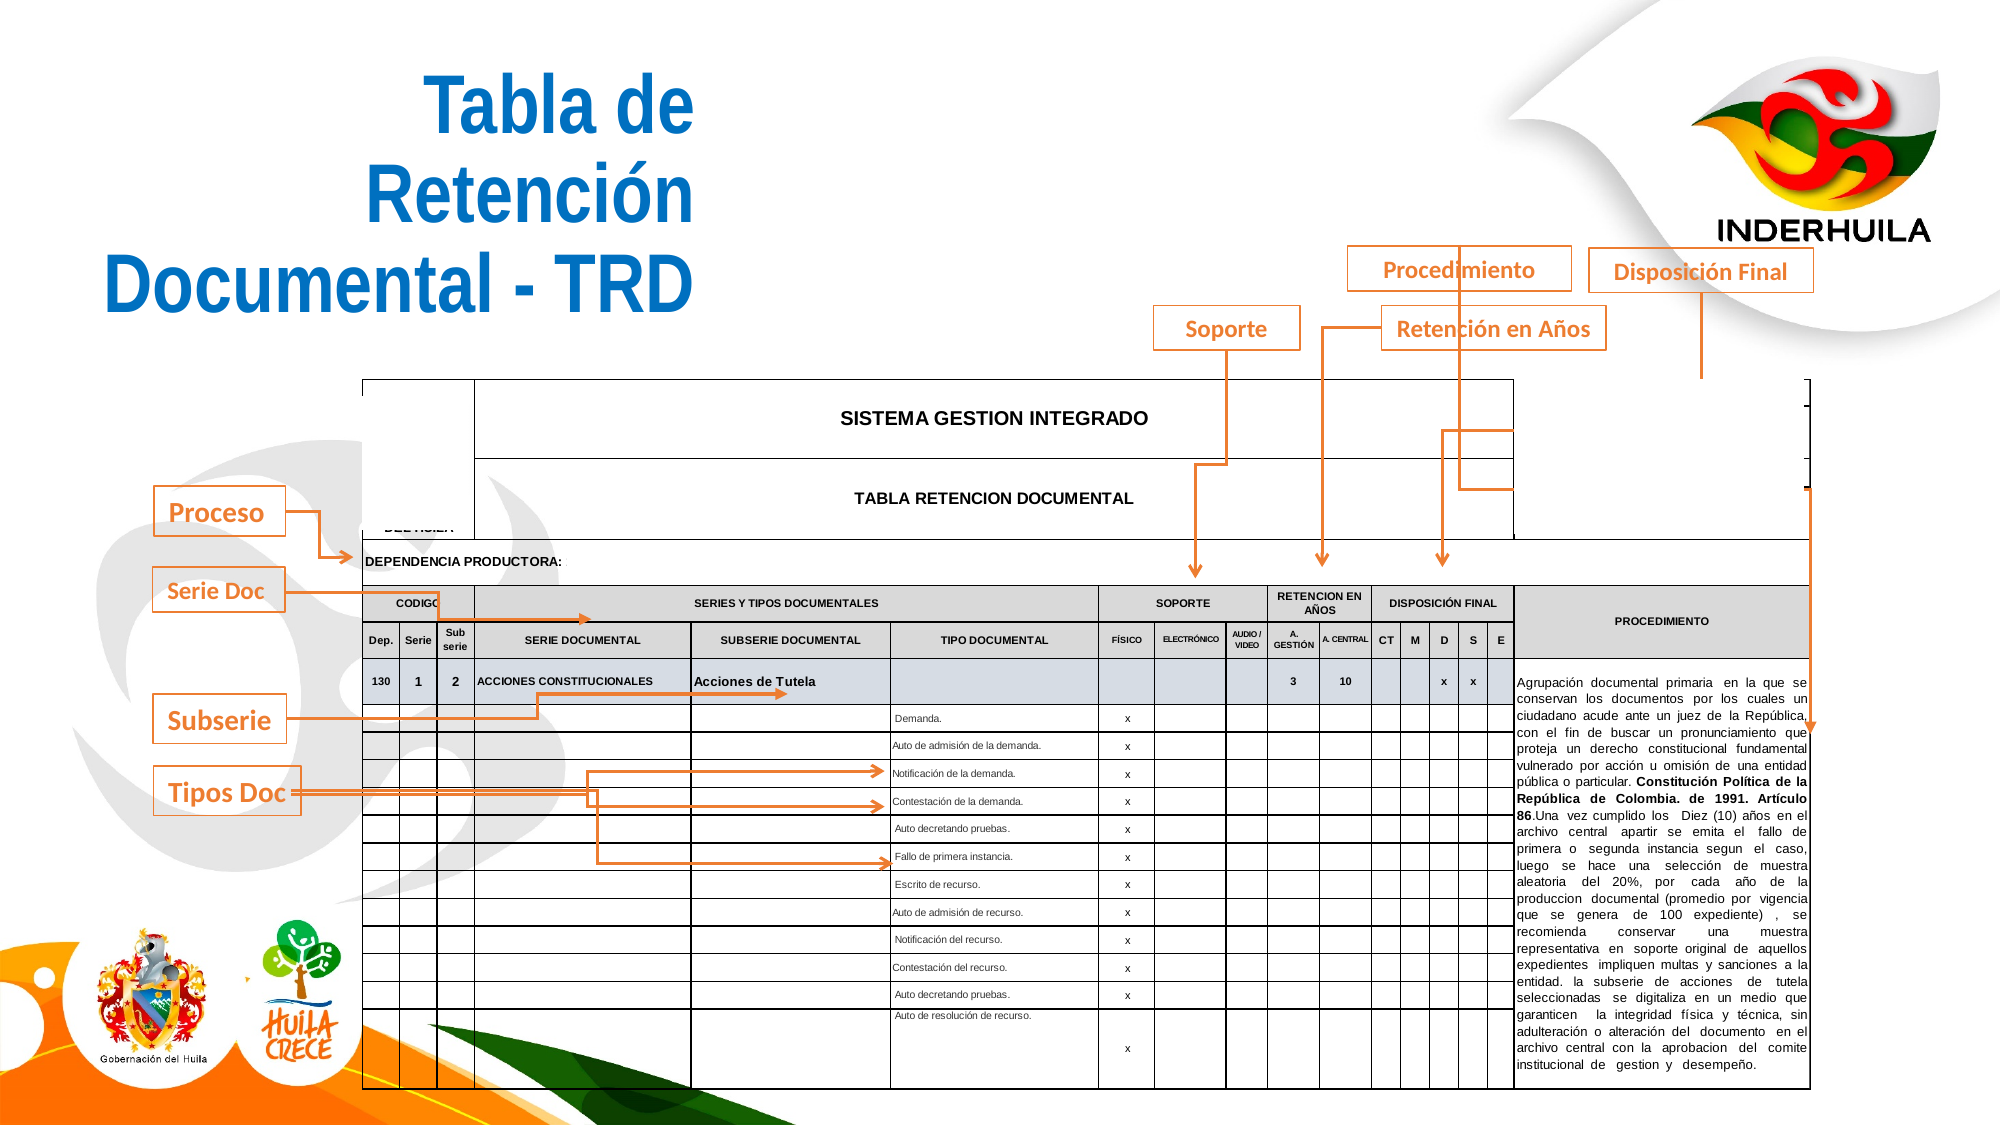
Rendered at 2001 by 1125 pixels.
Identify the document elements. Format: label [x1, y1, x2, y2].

text_box [287, 693, 788, 720]
text_box [1322, 328, 1382, 568]
text_box [291, 771, 885, 795]
picture [362, 378, 1811, 1090]
text_box [285, 511, 354, 558]
text_box [301, 791, 894, 864]
text_box [291, 795, 885, 807]
text_box [1390, 314, 1880, 665]
text_box [1434, 300, 1709, 314]
text_box [285, 592, 592, 620]
text_box [1097, 449, 1325, 481]
list [0, 0, 2000, 1125]
